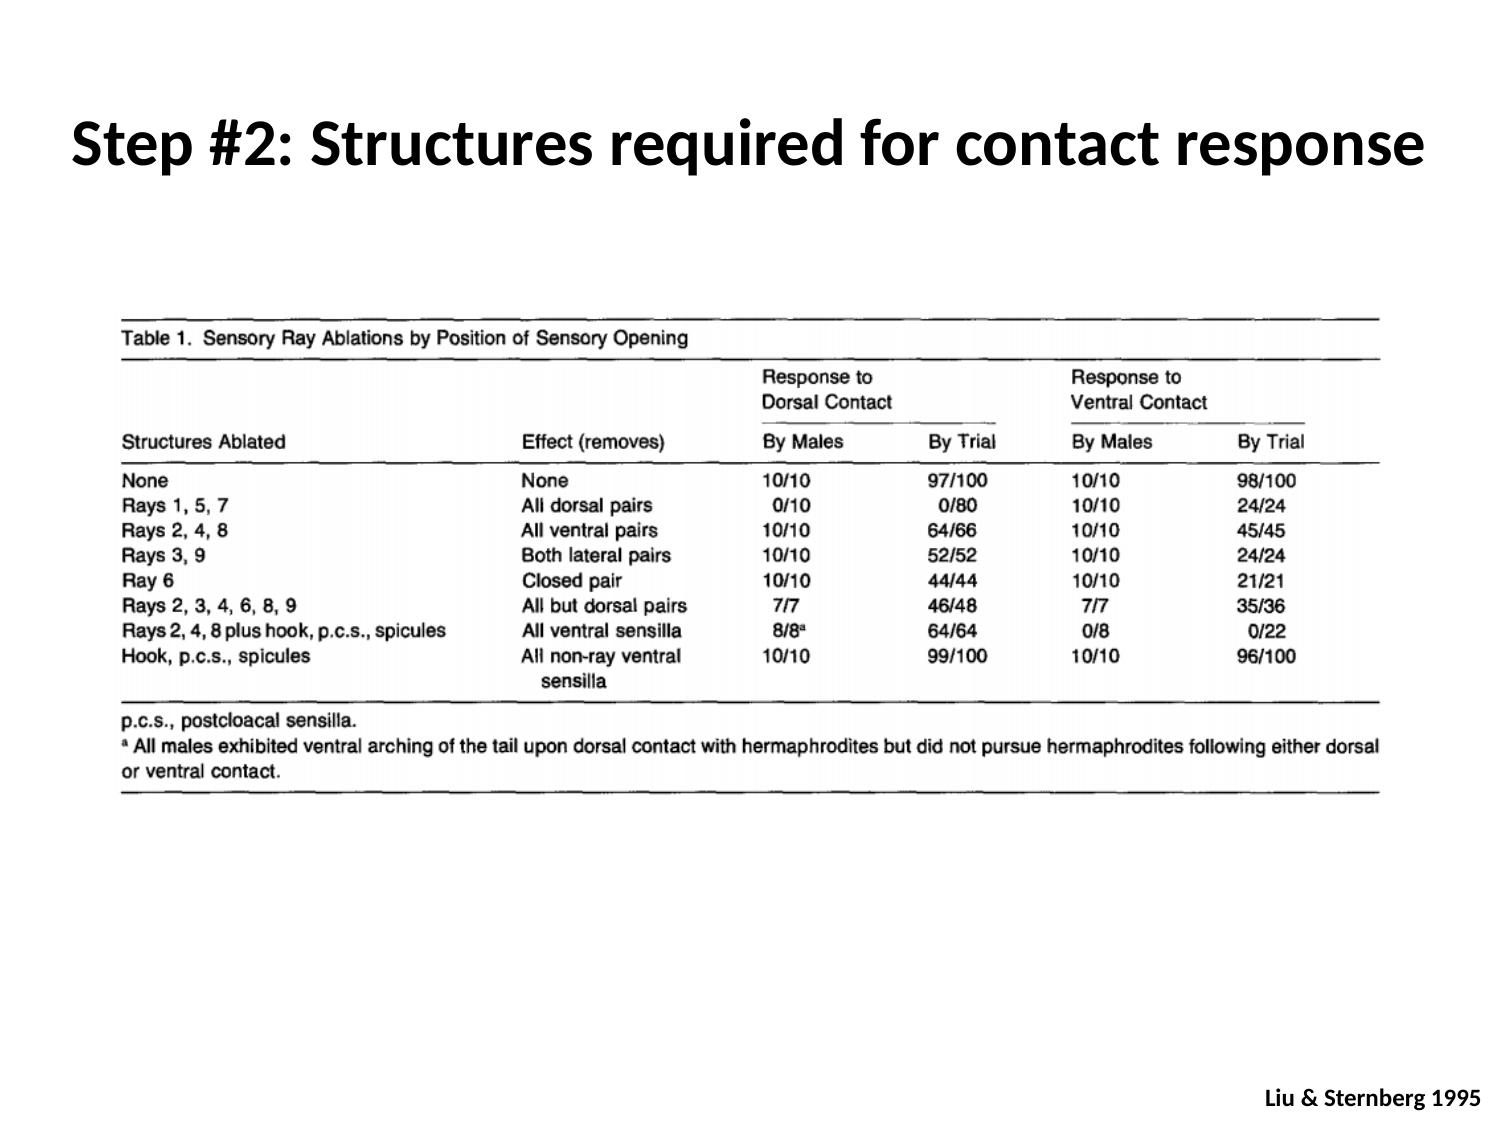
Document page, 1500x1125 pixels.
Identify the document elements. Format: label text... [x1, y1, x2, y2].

picture [112, 310, 1390, 801]
title Step #2: Structures required for contact response [24, 45, 1475, 233]
text_box Liu & Sternberg 1995 [1249, 1074, 1497, 1120]
